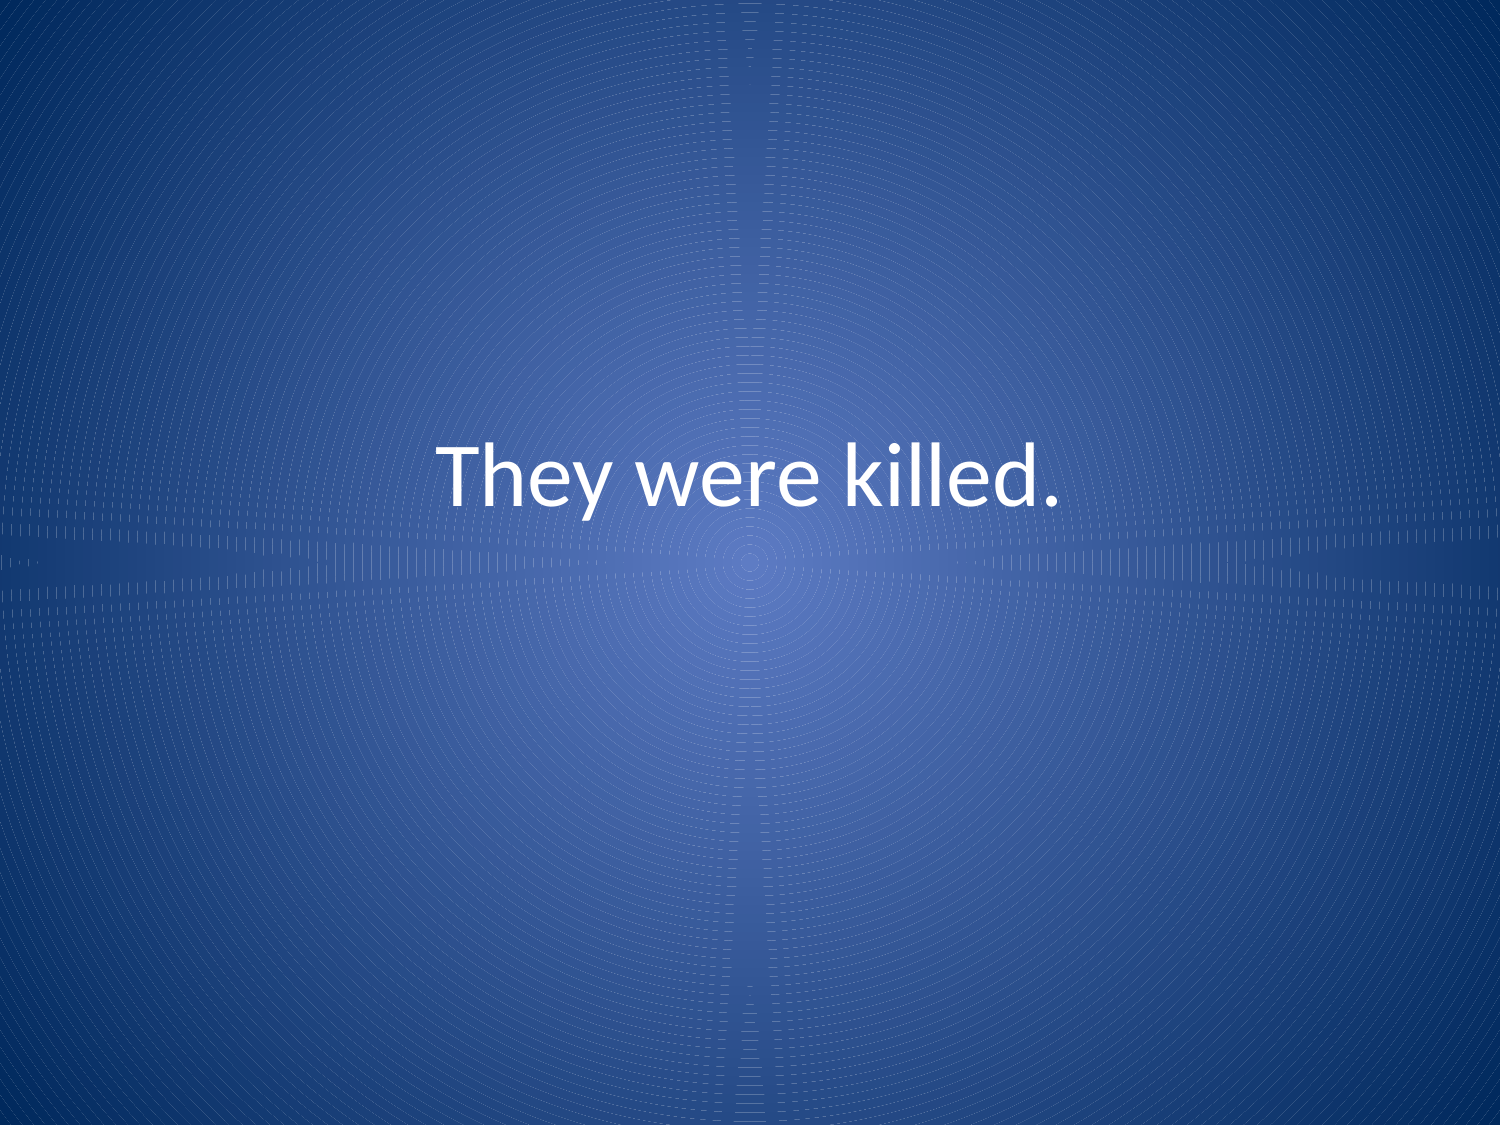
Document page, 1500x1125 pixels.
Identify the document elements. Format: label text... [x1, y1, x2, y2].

title They were killed. [112, 349, 1388, 591]
